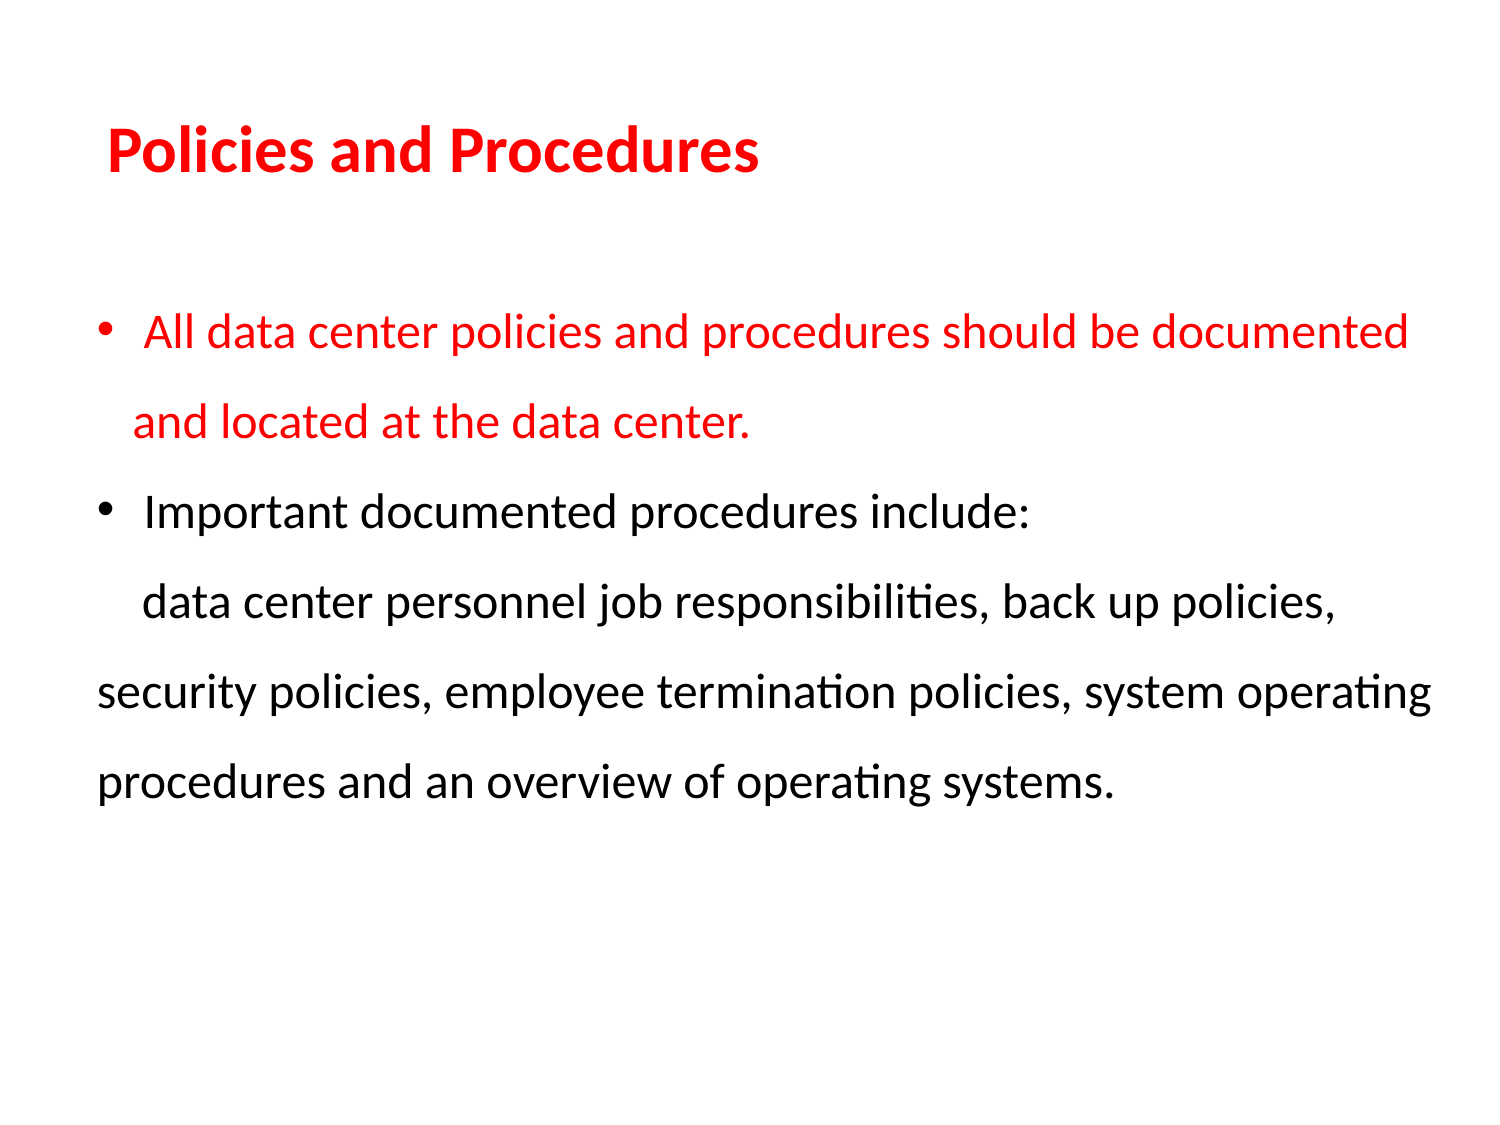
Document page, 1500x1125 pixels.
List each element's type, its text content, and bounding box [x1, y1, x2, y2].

text_box Policies and Procedures All data center policies and procedures should be documented and located at the data center. Important documented procedures include: data center personnel job responsibilities, back up policies, security policies, employee termination policies, system operating procedures and an overview of operating systems. [82, 58, 1454, 816]
